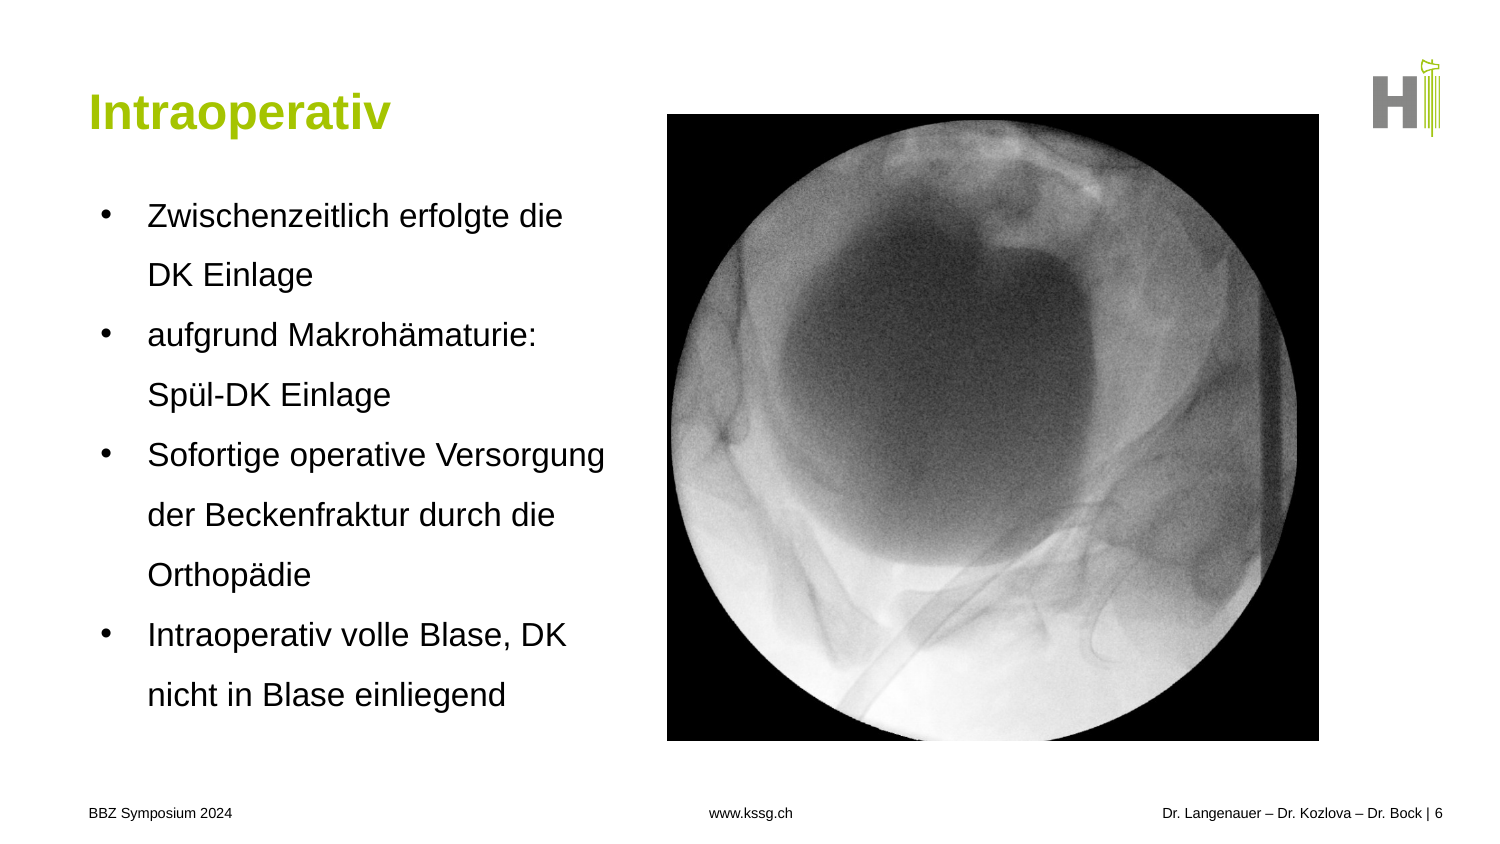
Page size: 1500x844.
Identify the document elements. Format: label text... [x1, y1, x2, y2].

text_box Zwischenzeitlich erfolgte die DK Einlage aufgrund Makrohämaturie: Spül-DK Einlage Sofortige operative Versorgung der Beckenfraktur durch die Orthopädie Intraoperativ volle Blase, DK nicht in Blase einliegend [100, 173, 609, 729]
picture [1373, 59, 1440, 137]
title Intraoperativ [88, 79, 1300, 198]
picture [667, 114, 1319, 741]
